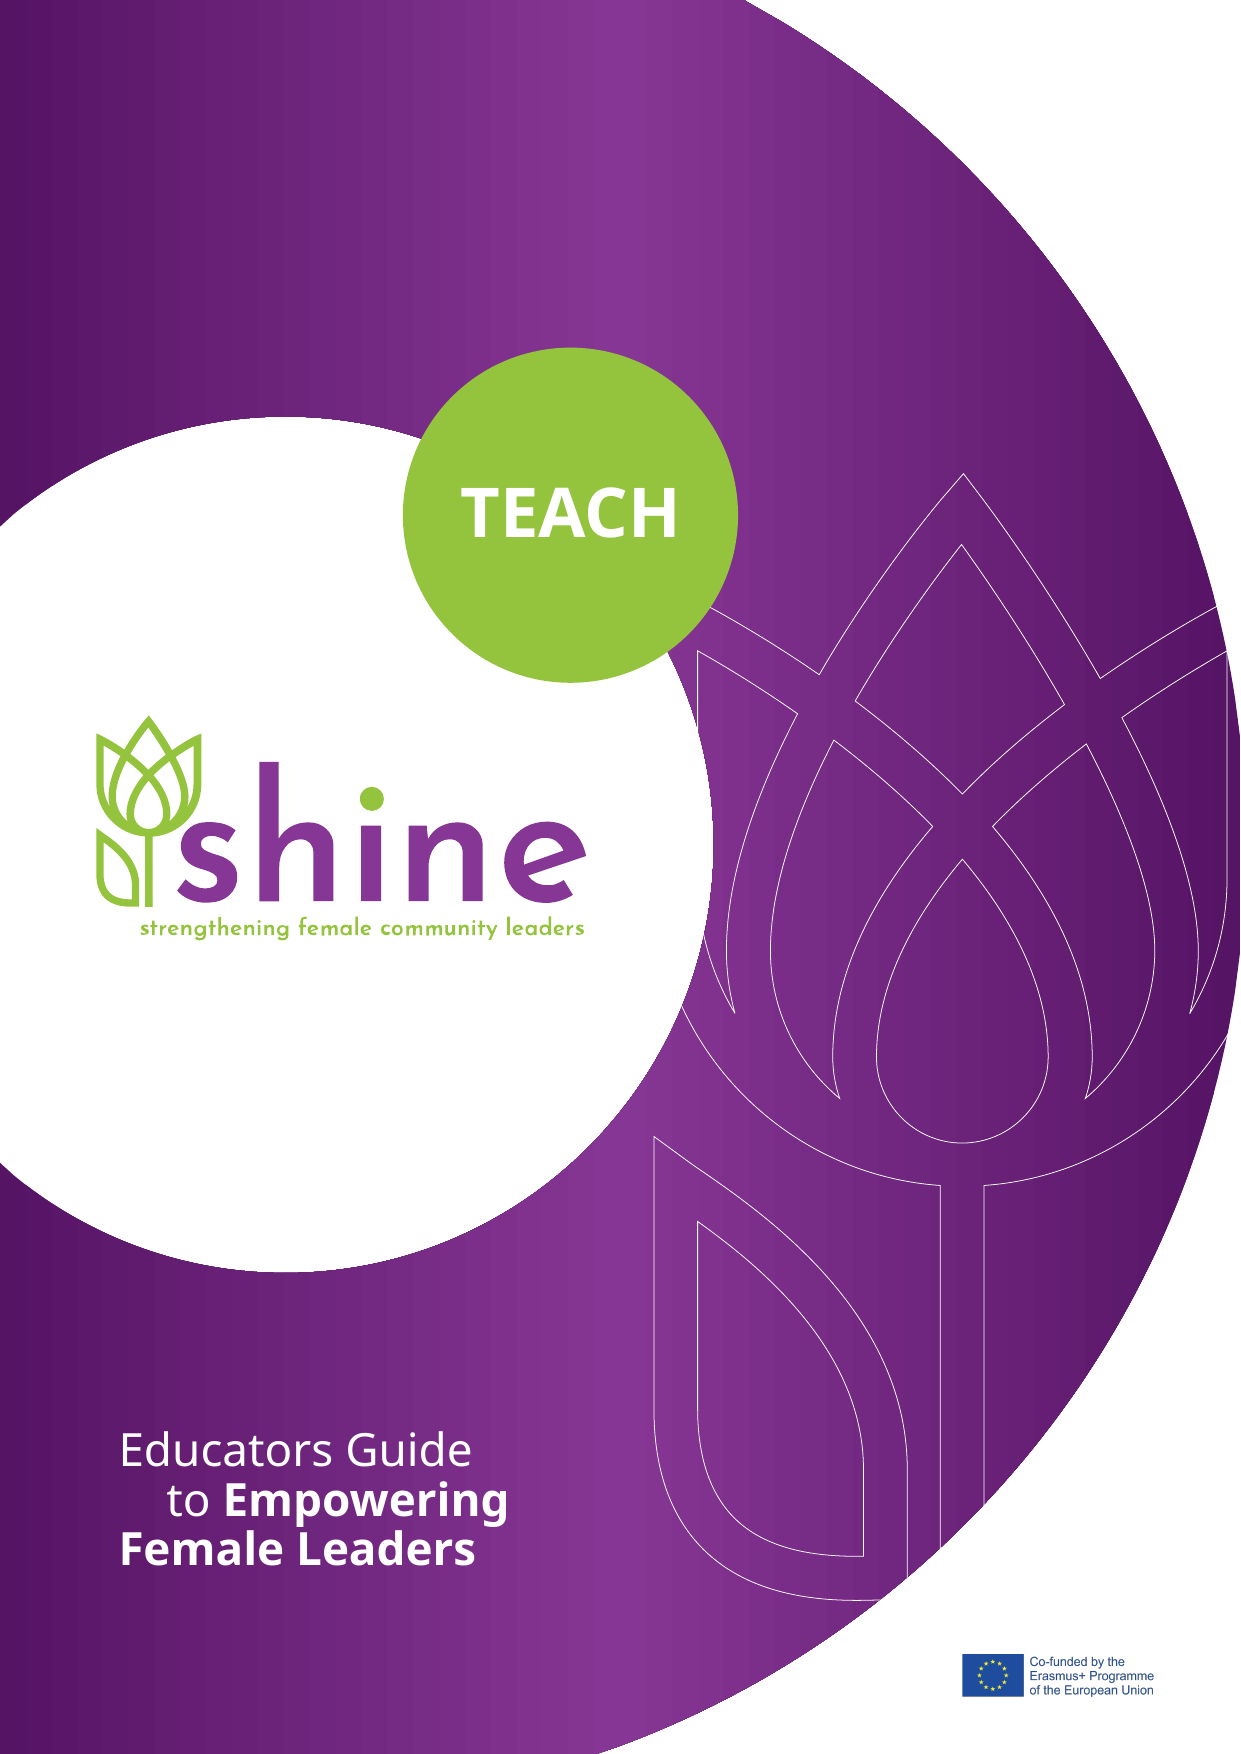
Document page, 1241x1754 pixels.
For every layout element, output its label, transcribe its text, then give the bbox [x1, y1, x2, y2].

text_box TEACH [390, 456, 751, 575]
text_box [412, 346, 729, 456]
text_box [412, 575, 729, 684]
list Educators Guide to Empowering Female Leaders [103, 1419, 571, 1599]
